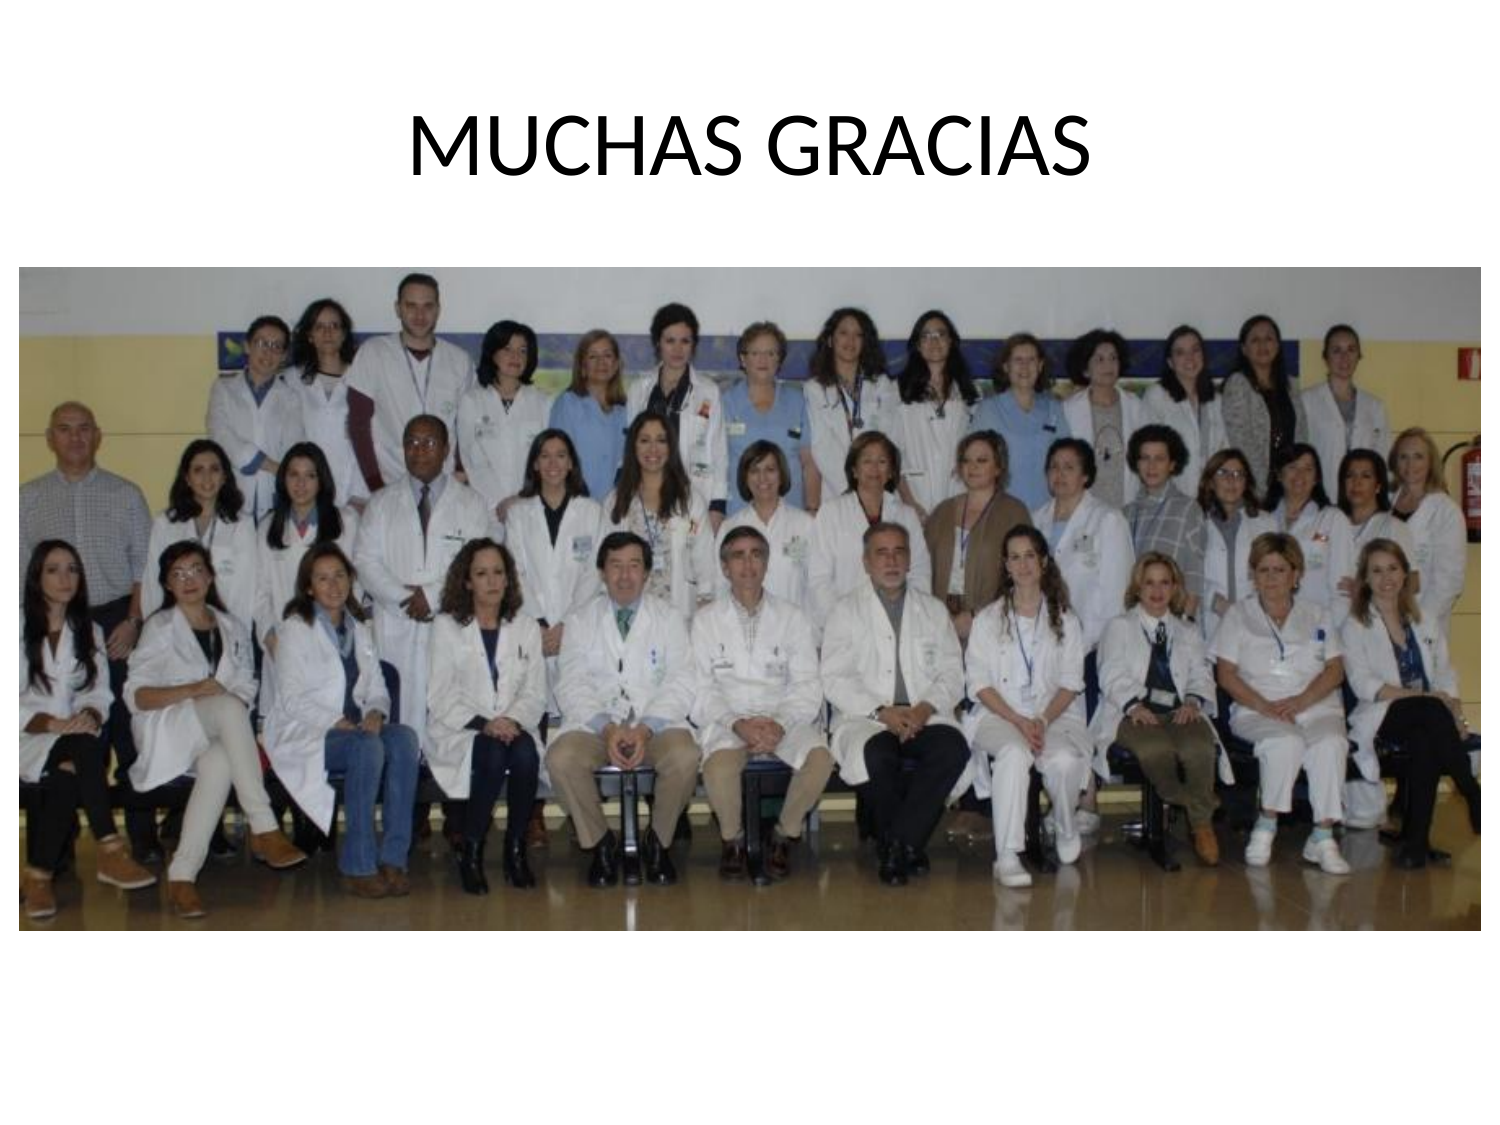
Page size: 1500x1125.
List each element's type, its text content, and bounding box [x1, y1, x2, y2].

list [19, 266, 1481, 931]
title MUCHAS GRACIAS [74, 44, 1426, 233]
